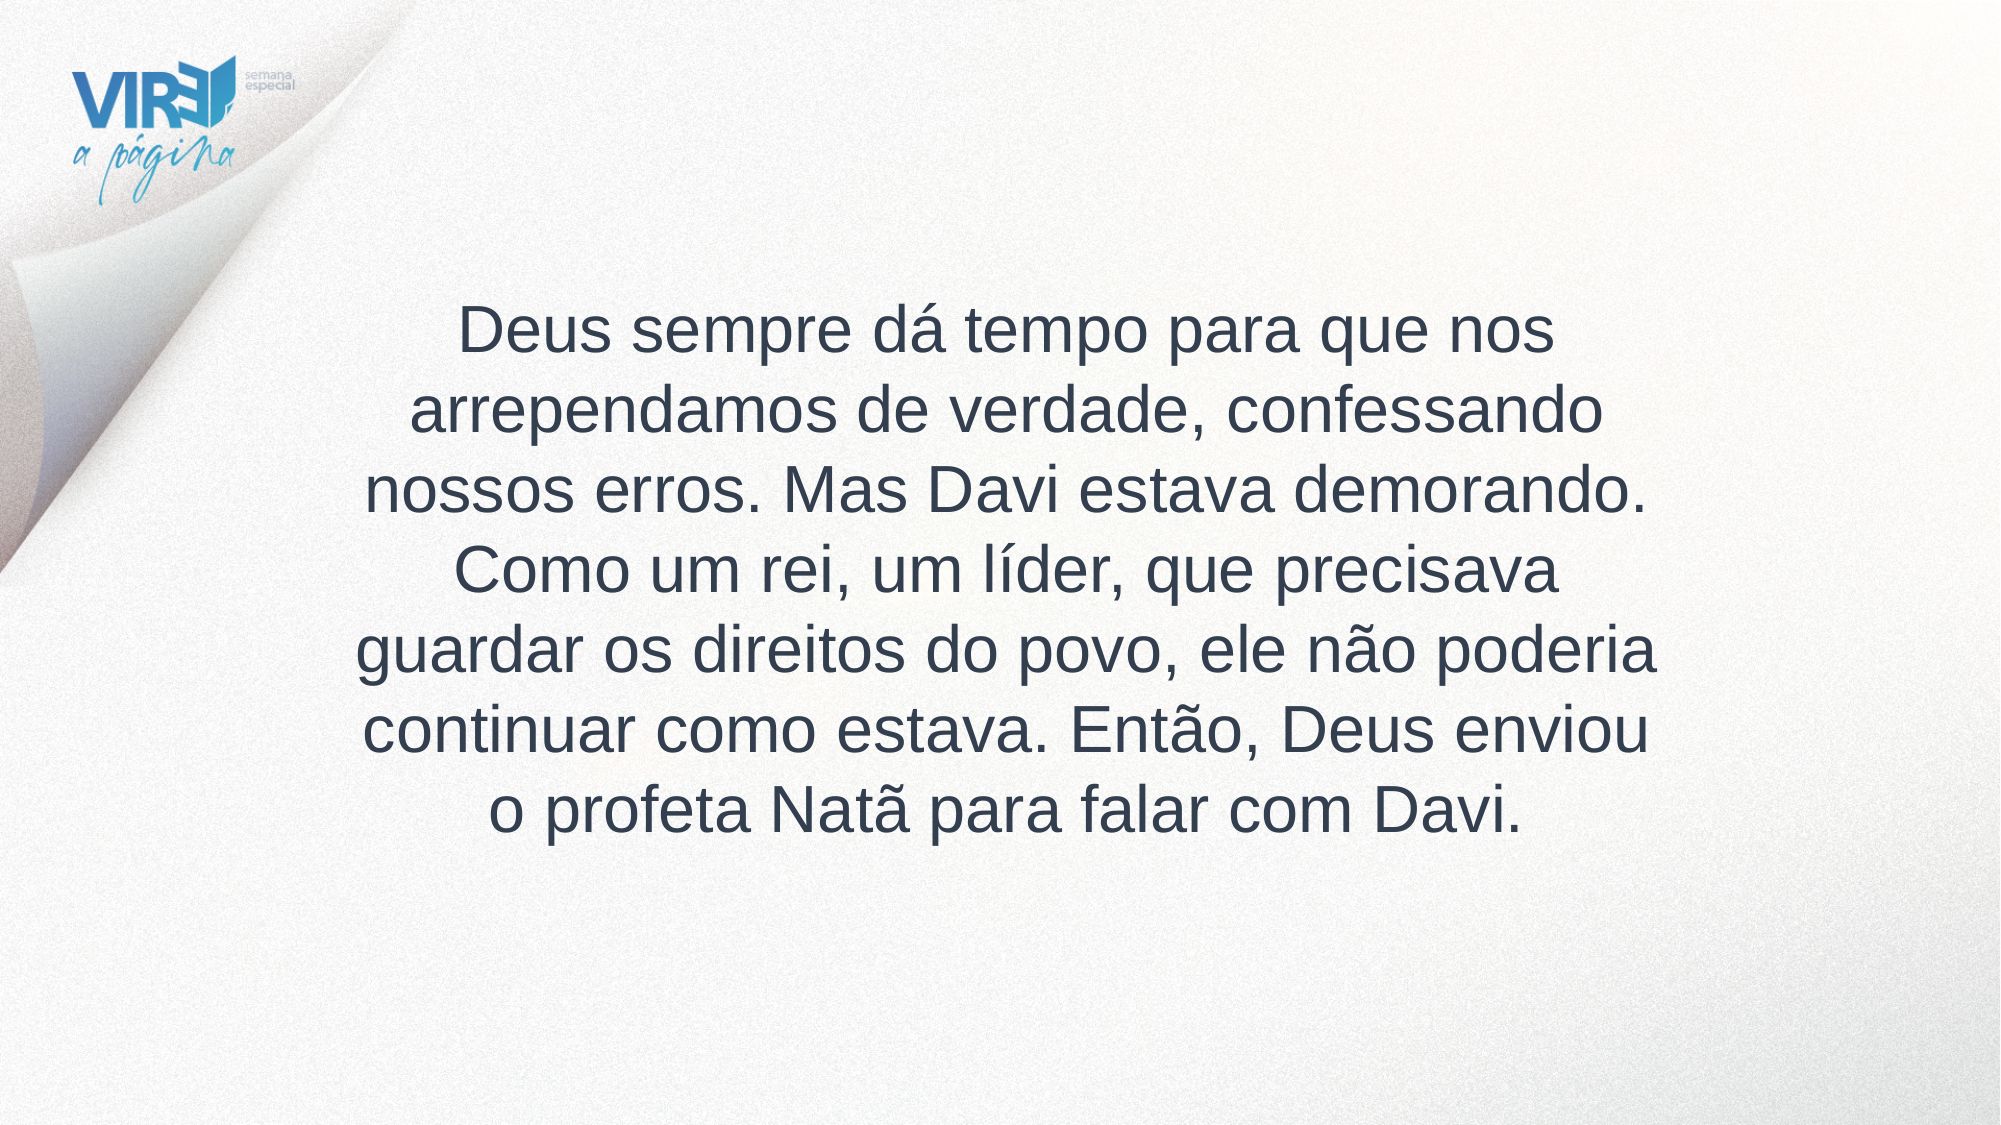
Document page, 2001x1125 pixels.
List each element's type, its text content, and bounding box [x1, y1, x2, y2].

subtitle Deus sempre dá tempo para que nos arrependamos de verdade, confessando nossos erros. Mas Davi estava demorando. Como um rei, um líder, que precisava guardar os direitos do povo, ele não poderia continuar como estava. Então, Deus enviou o profeta Natã para falar com Davi. [338, 225, 1676, 907]
picture [0, 0, 2001, 1125]
